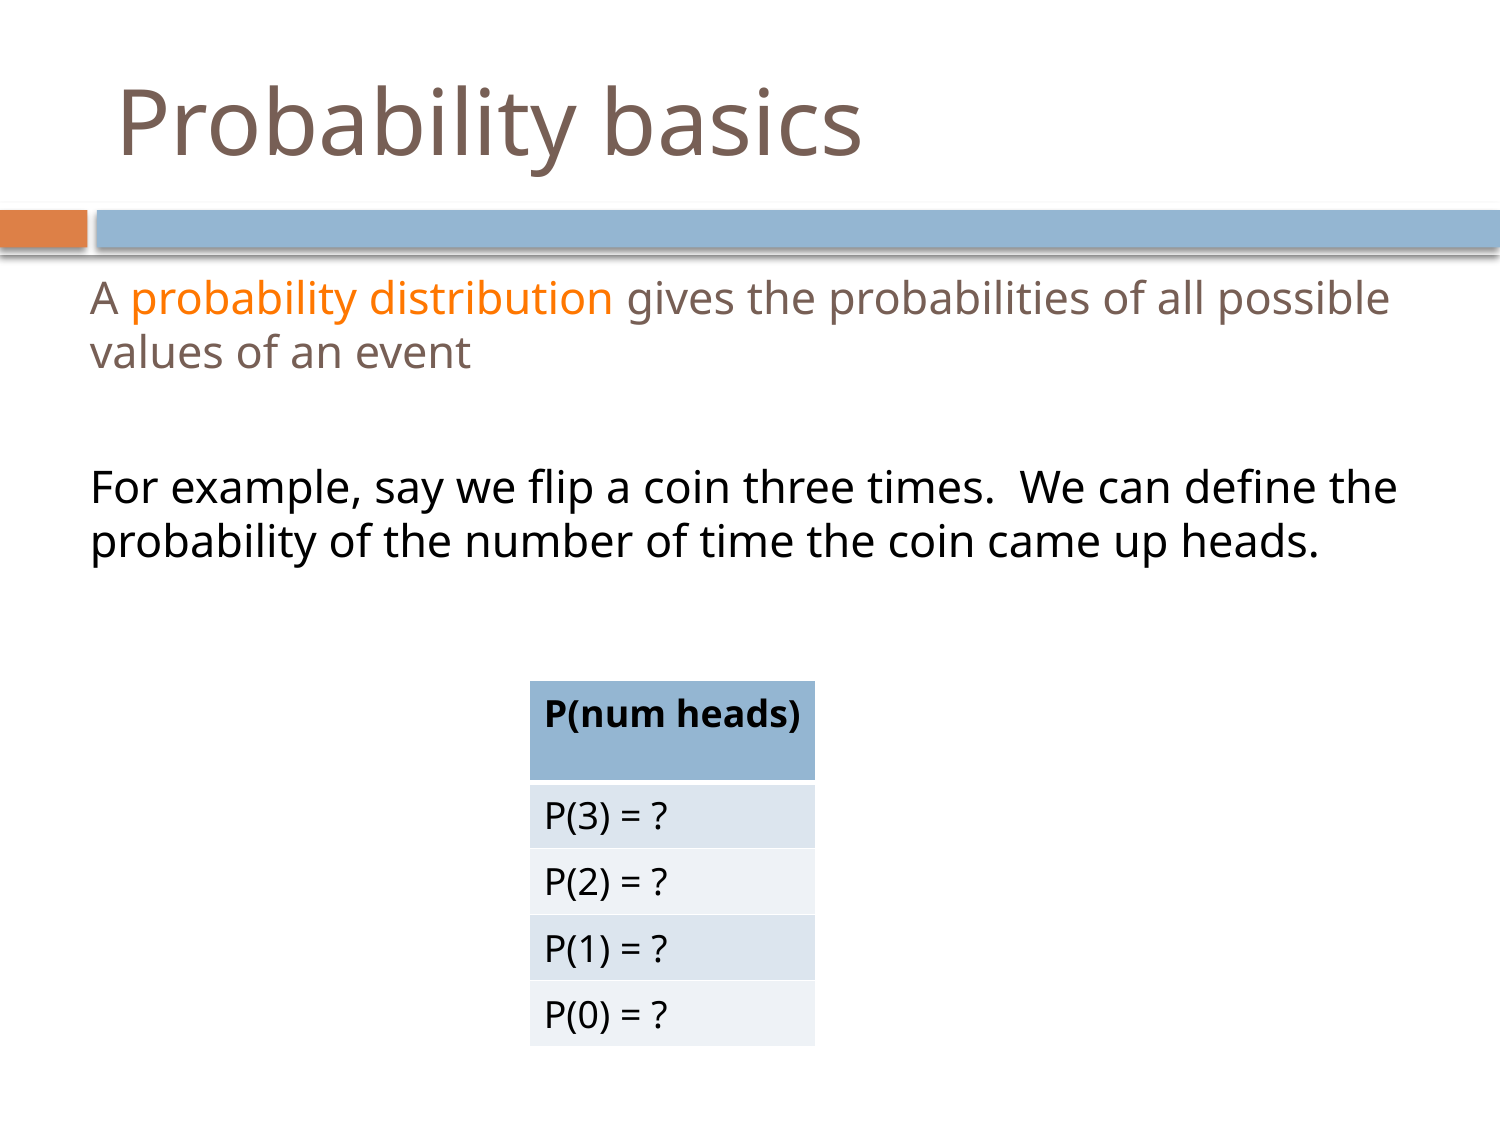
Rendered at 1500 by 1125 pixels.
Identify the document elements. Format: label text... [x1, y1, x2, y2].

table_cell P(0) = ? [530, 981, 815, 1046]
table_cell P(3) = ? [530, 785, 815, 848]
table_cell P(2) = ? [530, 849, 815, 914]
text_box A probability distribution gives the probabilities of all possible values of an event For example, say we flip a coin three times. We can define the probability of the number of time the coin came up heads. [74, 262, 1425, 618]
table_cell P(1) = ? [530, 915, 815, 980]
text_box Probability basics [100, 37, 1438, 200]
table_header P(num heads) [530, 681, 815, 780]
